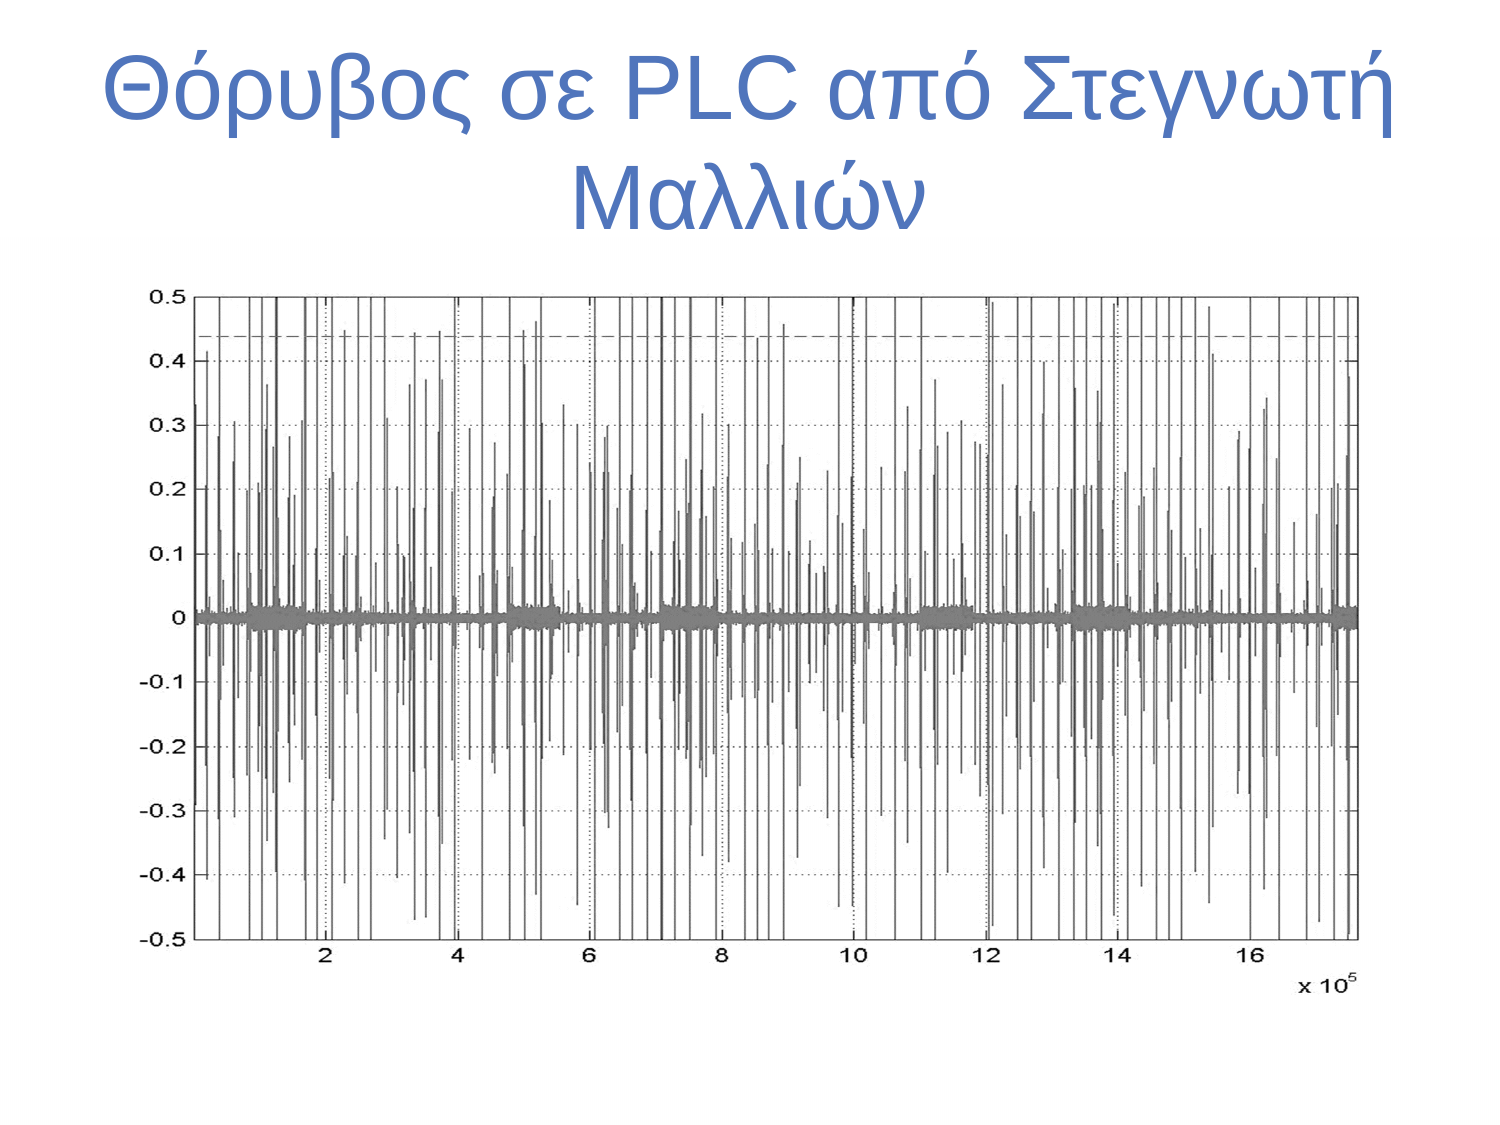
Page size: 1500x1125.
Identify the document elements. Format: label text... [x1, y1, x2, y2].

title Θόρυβος σε PLC από Στεγνωτή Μαλλιών [74, 51, 1425, 226]
picture [0, 237, 1500, 1125]
